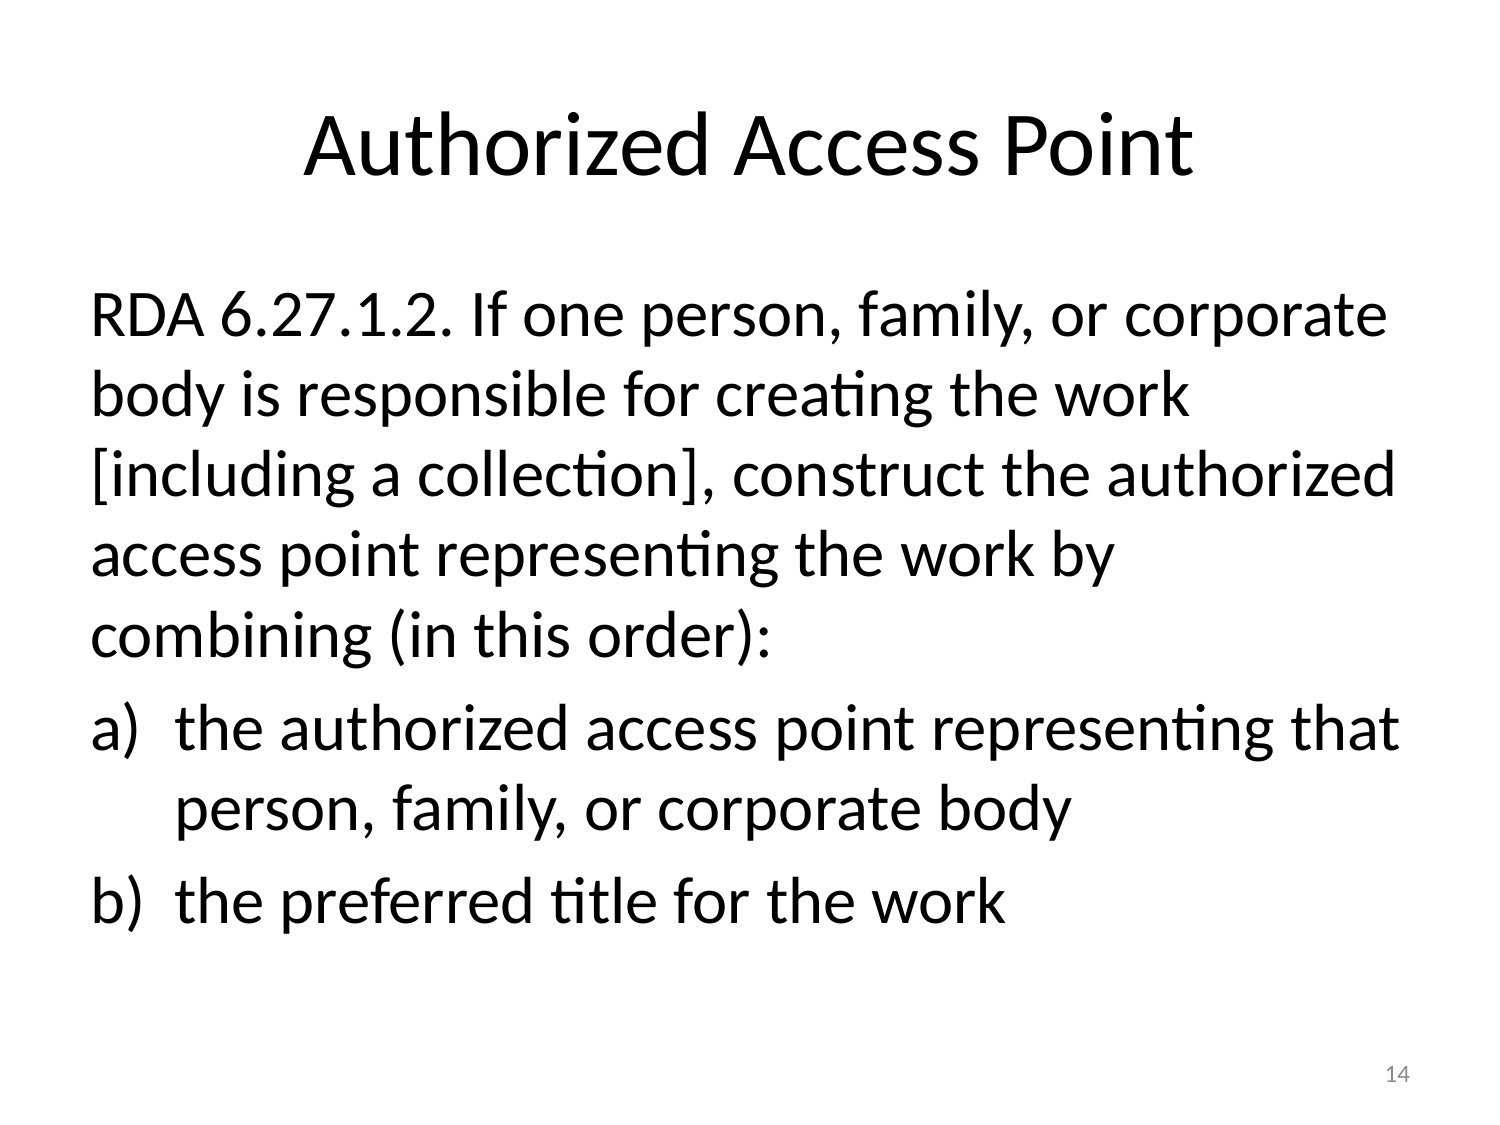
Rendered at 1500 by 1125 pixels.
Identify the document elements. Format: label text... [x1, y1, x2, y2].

title Authorized Access Point [75, 45, 1425, 233]
list RDA 6.27.1.2. If one person, family, or corporate body is responsible for creating the work [including a collection], construct the authorized access point representing the work by combining (in this order): the authorized access point representing that person, family, or corporate body the preferred title for the work [75, 262, 1425, 1005]
slide_number 14 [1074, 1042, 1425, 1103]
